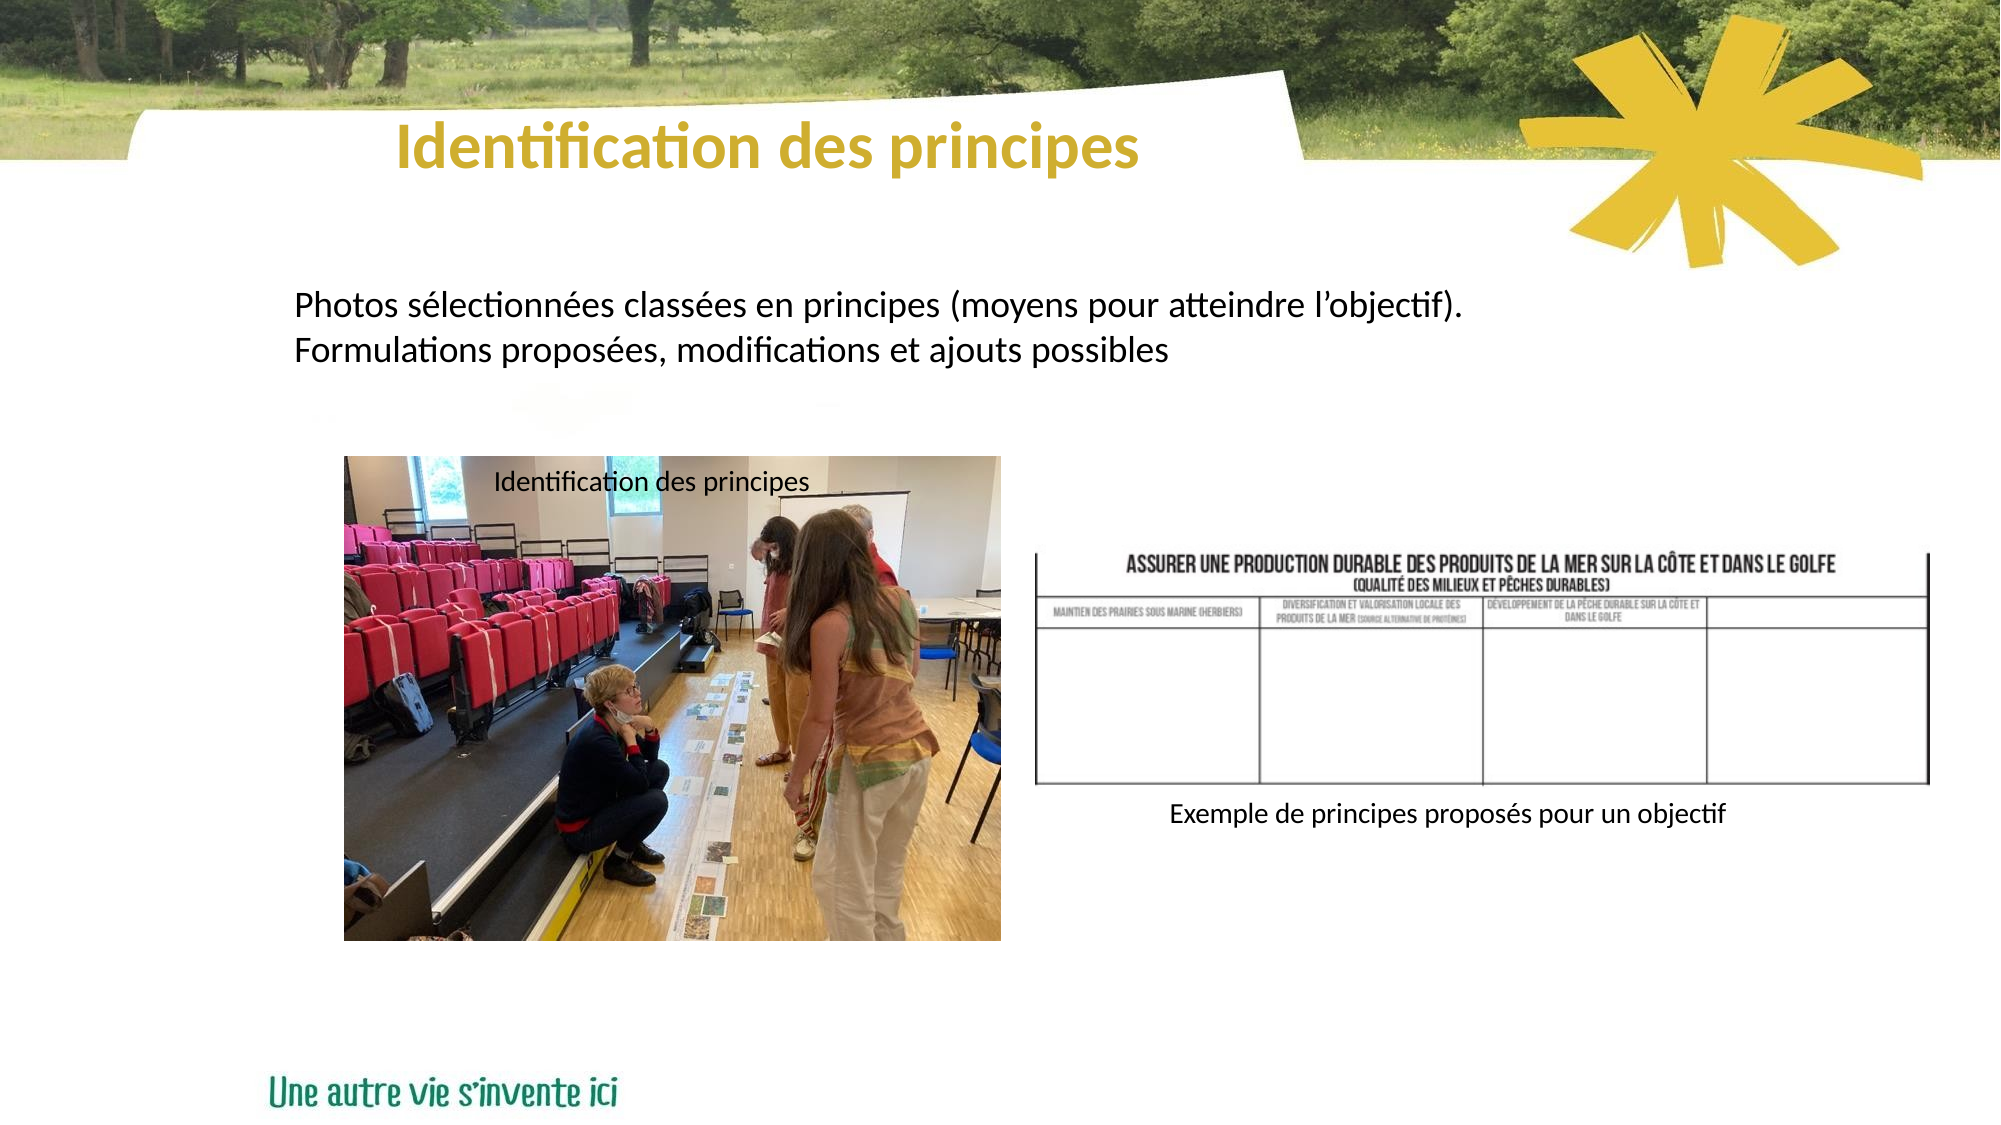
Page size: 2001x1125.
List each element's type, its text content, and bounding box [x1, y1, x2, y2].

title Identification des principes [393, 99, 1147, 290]
text_box Photos sélectionnées classées en principes (moyens pour atteindre l’objectif). Formulations proposées, modifications et ajouts possibles [292, 277, 1475, 370]
picture [0, 0, 2000, 1120]
text_box Exemple de principes proposés pour un objectif [1167, 797, 1735, 830]
